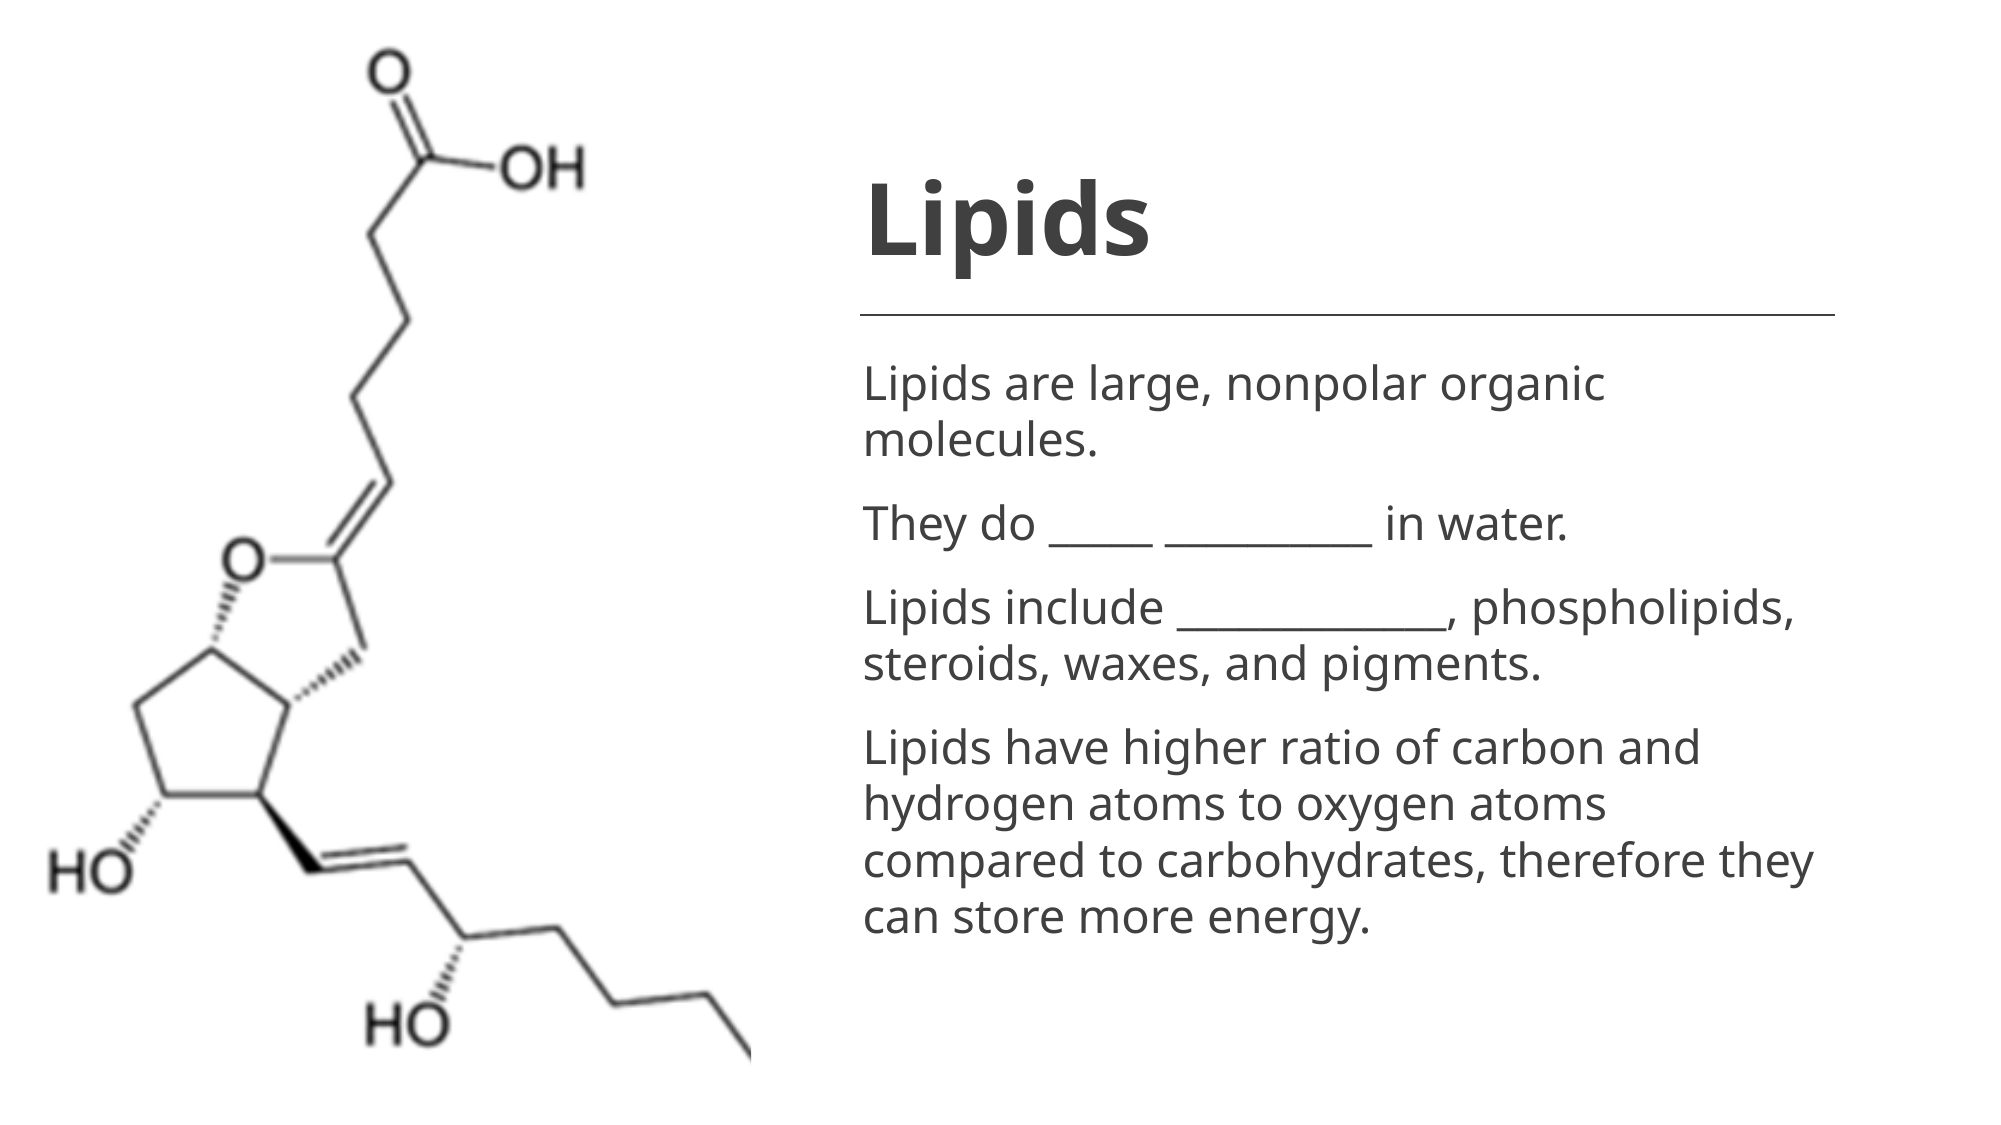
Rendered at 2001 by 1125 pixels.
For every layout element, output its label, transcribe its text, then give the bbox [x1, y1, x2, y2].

list Lipids are large, nonpolar organic molecules. They do _____ __________ in water. Lipids include _____________, phospholipids, steroids, waxes, and pigments. Lipids have higher ratio of carbon and hydrogen atoms to oxygen atoms compared to carbohydrates, therefore they can store more energy. [848, 345, 1830, 963]
title Lipids [848, 47, 1830, 285]
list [0, 0, 752, 1125]
text_box [759, 0, 2000, 1125]
